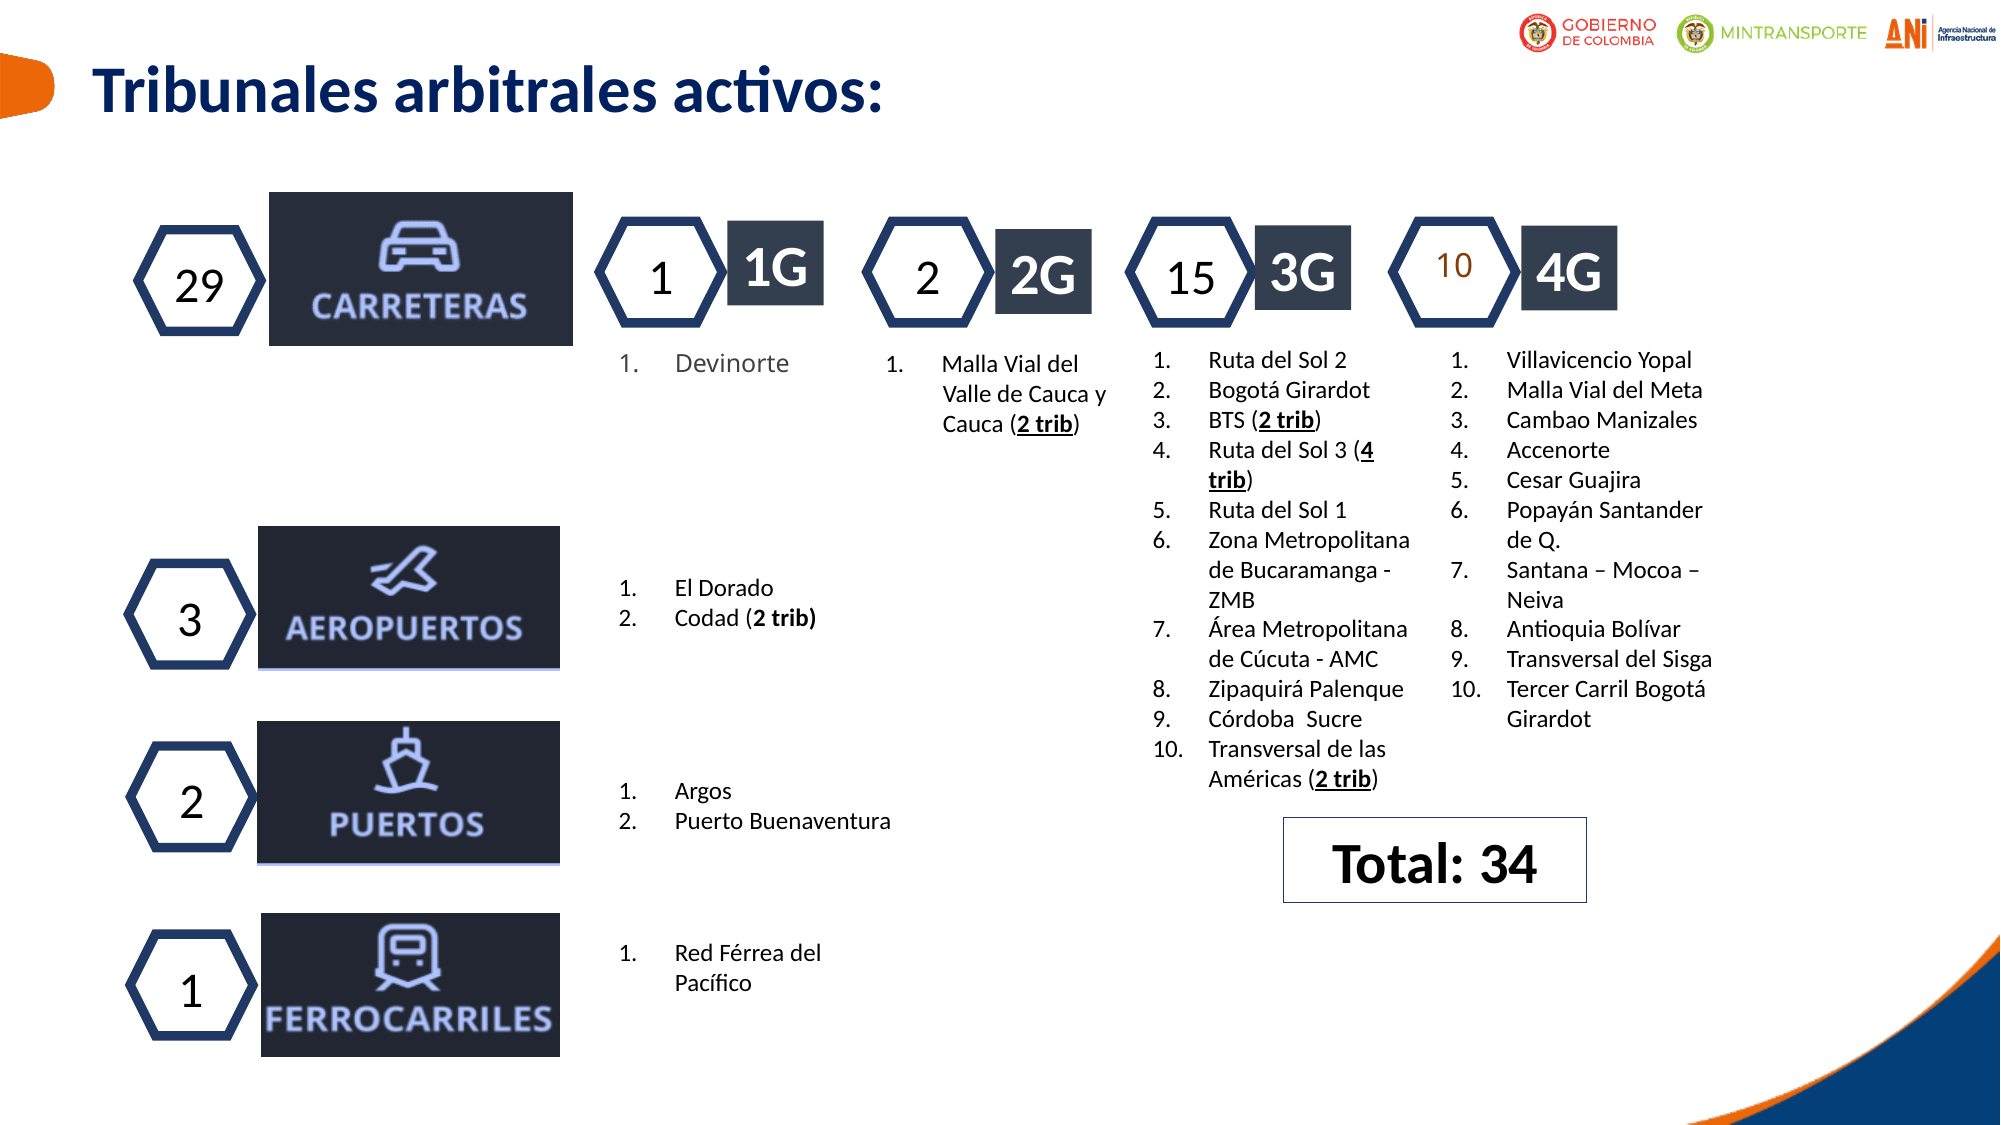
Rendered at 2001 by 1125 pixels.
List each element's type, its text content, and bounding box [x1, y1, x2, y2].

text_box Villavicencio Yopal Malla Vial del Meta Cambao Manizales Accenorte Cesar Guajira Popayán Santander de Q. Santana – Mocoa – Neiva Antioquia Bolívar Transversal del Sisga Tercer Carril Bogotá Girardot [1436, 336, 1734, 741]
text_box Devinorte [603, 340, 902, 385]
text_box Red Férrea del Pacífico [603, 929, 902, 1004]
text_box 2 [129, 745, 255, 849]
text_box 1G [727, 220, 824, 306]
picture [261, 913, 560, 1058]
text_box 10 [1391, 220, 1517, 324]
text_box Total: 34 [1283, 817, 1587, 903]
picture [257, 721, 560, 866]
text_box 1 [598, 220, 724, 324]
text_box 1 [128, 933, 255, 1037]
text_box Tribunales arbitrales activos: [77, 38, 1344, 133]
text_box 29 [136, 228, 263, 333]
text_box 3 [127, 562, 253, 667]
picture [0, 49, 58, 123]
text_box 2 [865, 220, 991, 324]
text_box 2G [995, 229, 1092, 314]
text_box Argos Puerto Buenaventura [603, 766, 933, 842]
picture [1671, 913, 2000, 1125]
text_box Malla Vial del Valle de Cauca y Cauca (2 trib) [870, 340, 1169, 445]
text_box Ruta del Sol 2 Bogotá Girardot BTS (2 trib) Ruta del Sol 3 (4 trib) Ruta del Sol 1 Zona Metropolitana de Bucaramanga -ZMB Área Metropolitana de Cúcuta - AMC Zipaquirá Palenque Córdoba Sucre Transversal de las Américas (2 trib) [1137, 336, 1436, 800]
picture [258, 526, 560, 671]
text_box 15 [1128, 220, 1254, 324]
text_box El Dorado Codad (2 trib) [603, 564, 902, 639]
picture [1512, 9, 2000, 54]
text_box 4G [1521, 225, 1618, 311]
text_box 3G [1254, 225, 1352, 310]
picture [269, 192, 573, 346]
